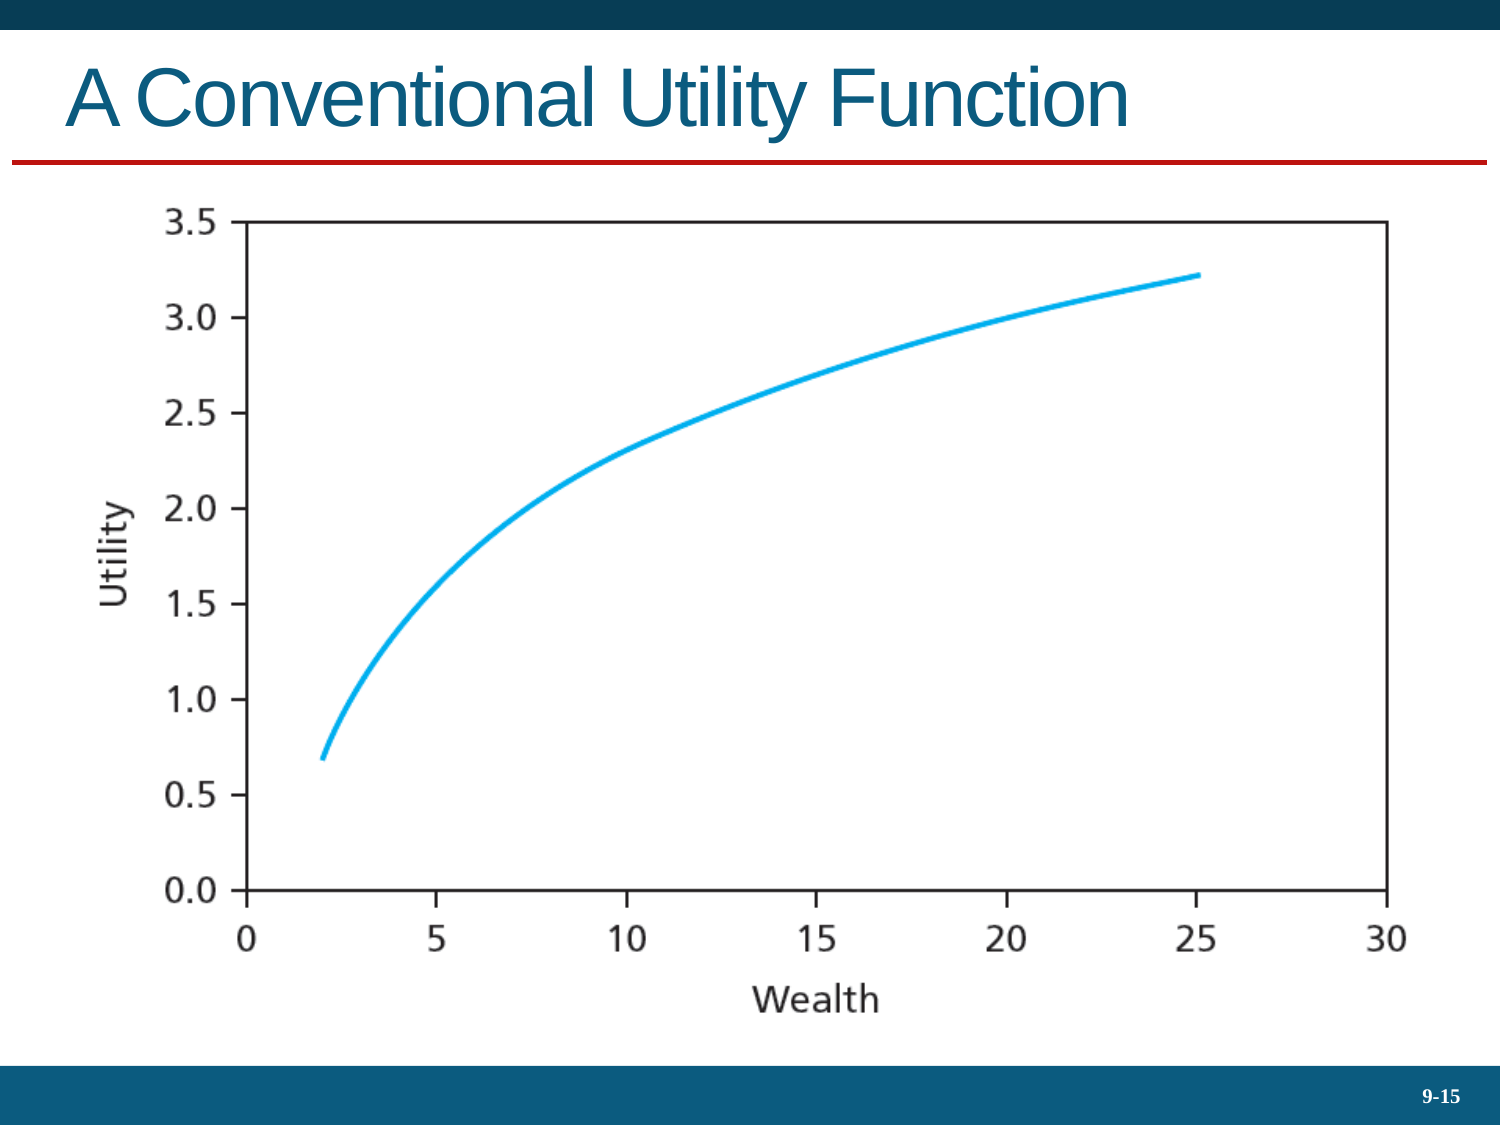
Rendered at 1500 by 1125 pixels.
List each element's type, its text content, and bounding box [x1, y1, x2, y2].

title A Conventional Utility Function [50, 24, 1453, 163]
picture [86, 199, 1414, 1016]
